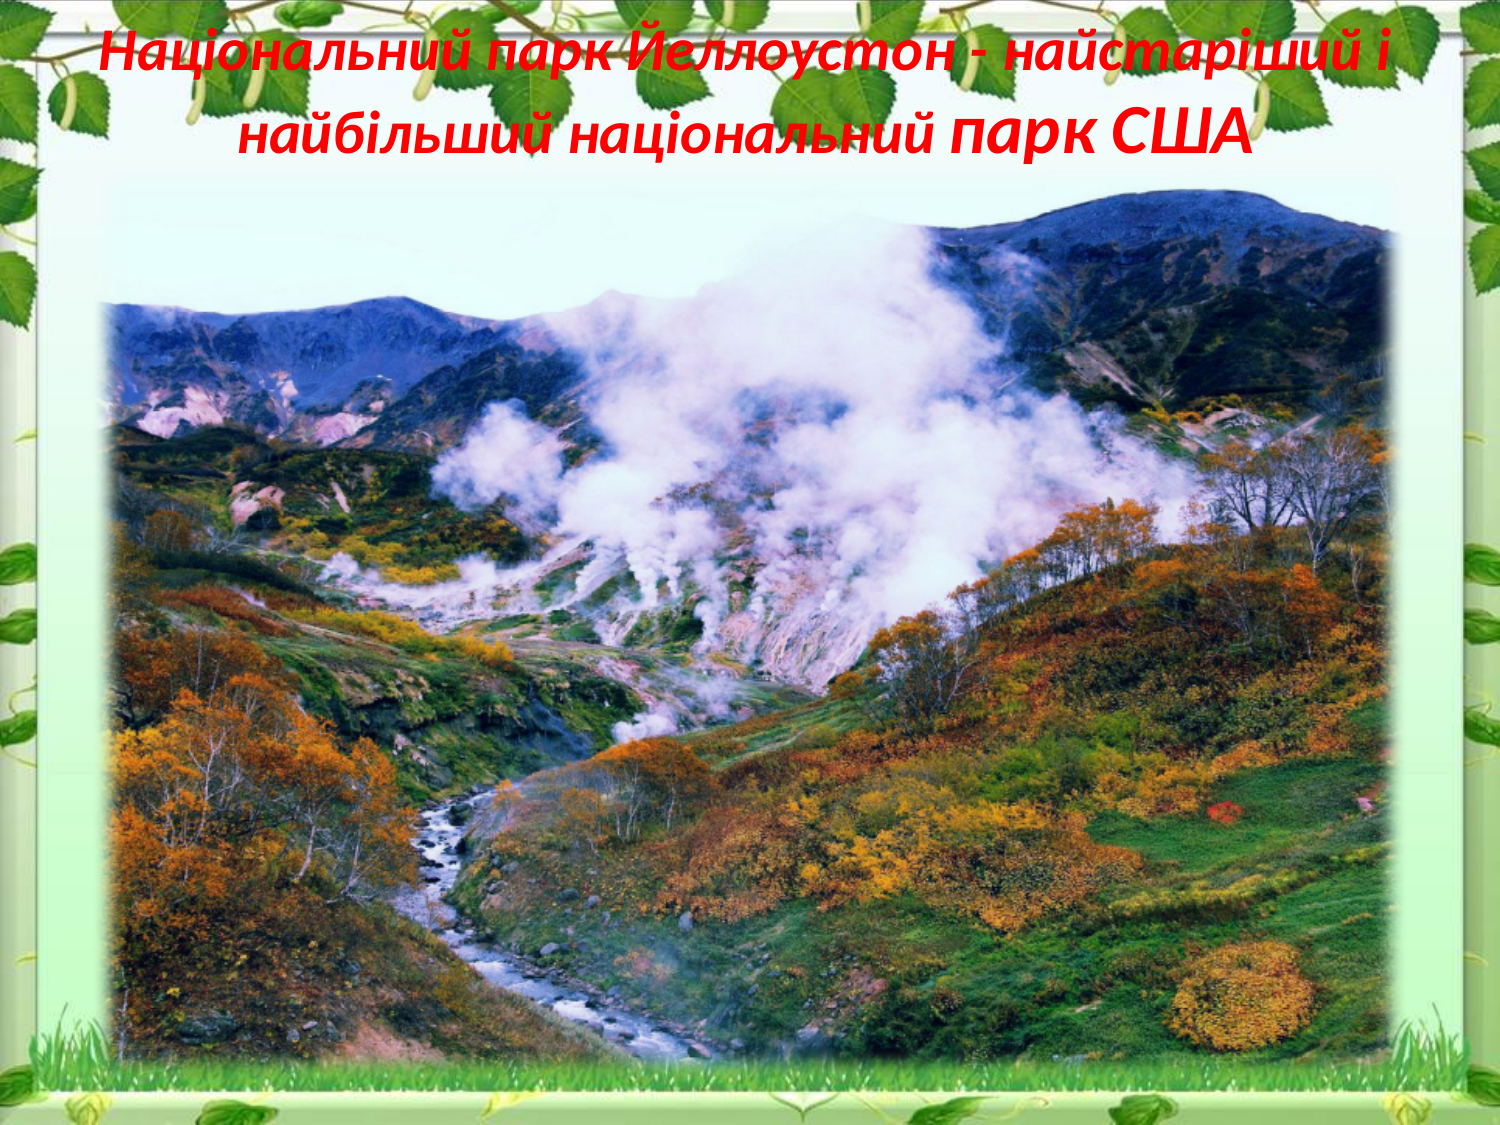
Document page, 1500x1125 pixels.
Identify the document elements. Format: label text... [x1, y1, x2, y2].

title Національний парк Йеллоустон - найстаріший і найбільший національний парк США [70, 0, 1421, 282]
picture [0, 0, 1500, 1125]
